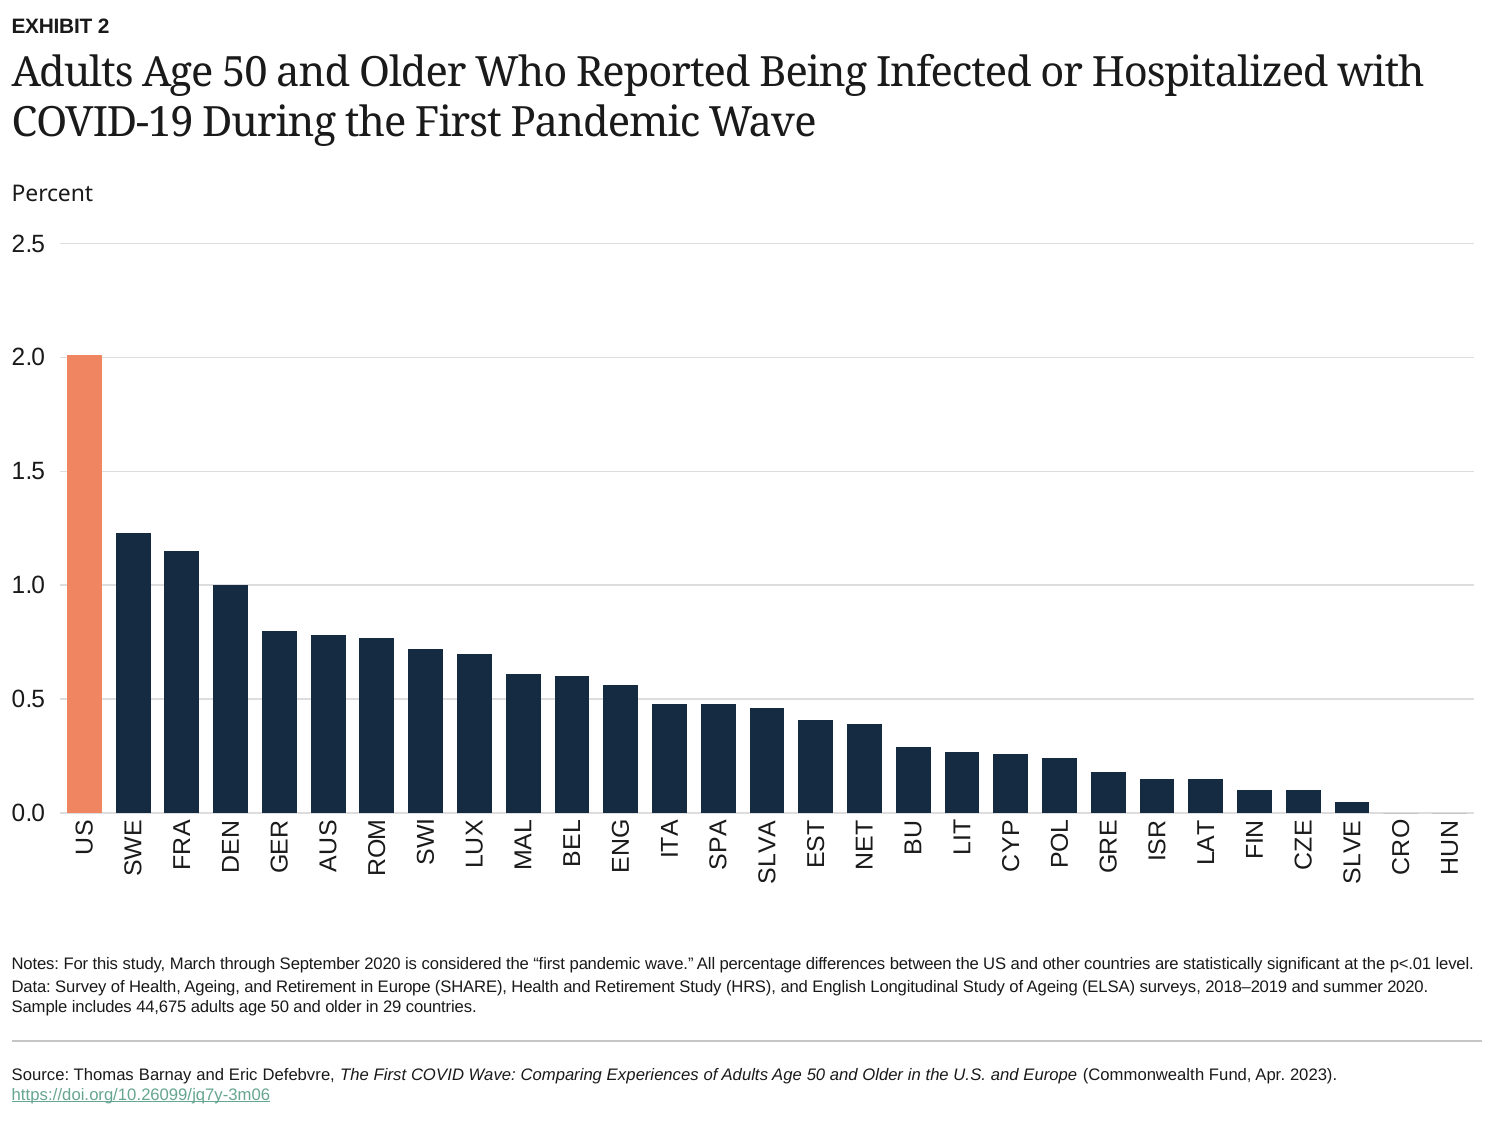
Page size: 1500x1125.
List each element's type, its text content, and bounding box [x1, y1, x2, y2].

list EXHIBIT 2 [11, 7, 1482, 39]
list Notes: For this study, March through September 2020 is considered the “first pandemic wave.” All percentage differences between the US and other countries are statistically significant at the p<.01 level. Data: Survey of Health, Ageing, and Retirement in Europe (SHARE), Health and Retirement Study (HRS), and English Longitudinal Study of Ageing (ELSA) surveys, 2018–2019 and summer 2020. Sample includes 44,675 adults age 50 and older in 29 countries. [11, 941, 1482, 1016]
list Percent [11, 171, 1482, 213]
chart [11, 220, 1482, 921]
title Adults Age 50 and Older Who Reported Being Infected or Hospitalized with COVID-19 During the First Pandemic Wave [11, 45, 1476, 169]
